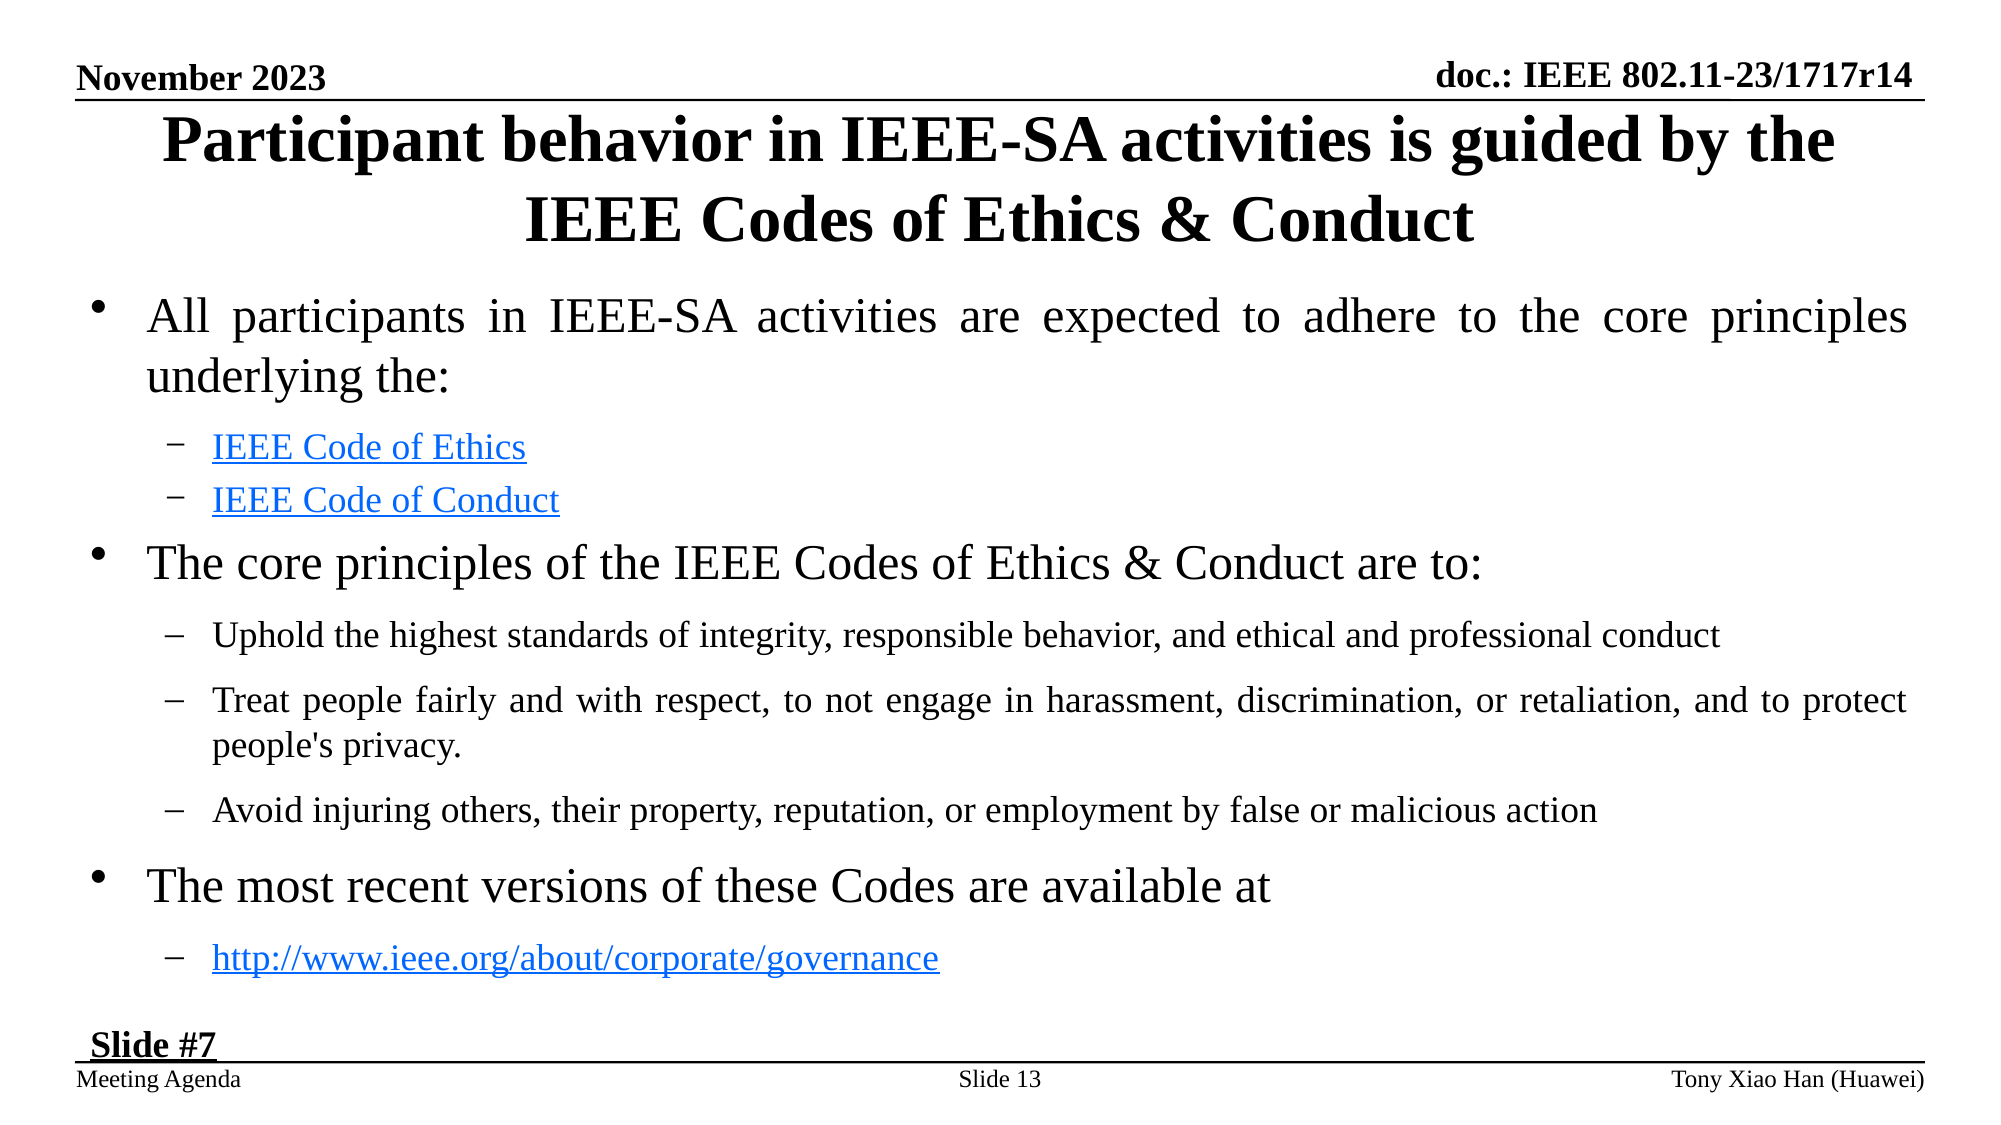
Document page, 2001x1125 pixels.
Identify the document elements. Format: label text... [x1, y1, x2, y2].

list All participants in IEEE-SA activities are expected to adhere to the core principles underlying the: IEEE Code of Ethics IEEE Code of Conduct The core principles of the IEEE Codes of Ethics & Conduct are to: Uphold the highest standards of integrity, responsible behavior, and ethical and professional conduct Treat people fairly and with respect, to not engage in harassment, discrimination, or retaliation, and to protect people's privacy. Avoid injuring others, their property, reputation, or employment by false or malicious action The most recent versions of these Codes are available at http://www.ieee.org/about/corporate/governance [75, 275, 1925, 1038]
text_box Slide #7 [75, 1012, 232, 1073]
text_box Participant behavior in IEEE-SA activities is guided by the IEEE Codes of Ethics & Conduct [75, 87, 1925, 263]
